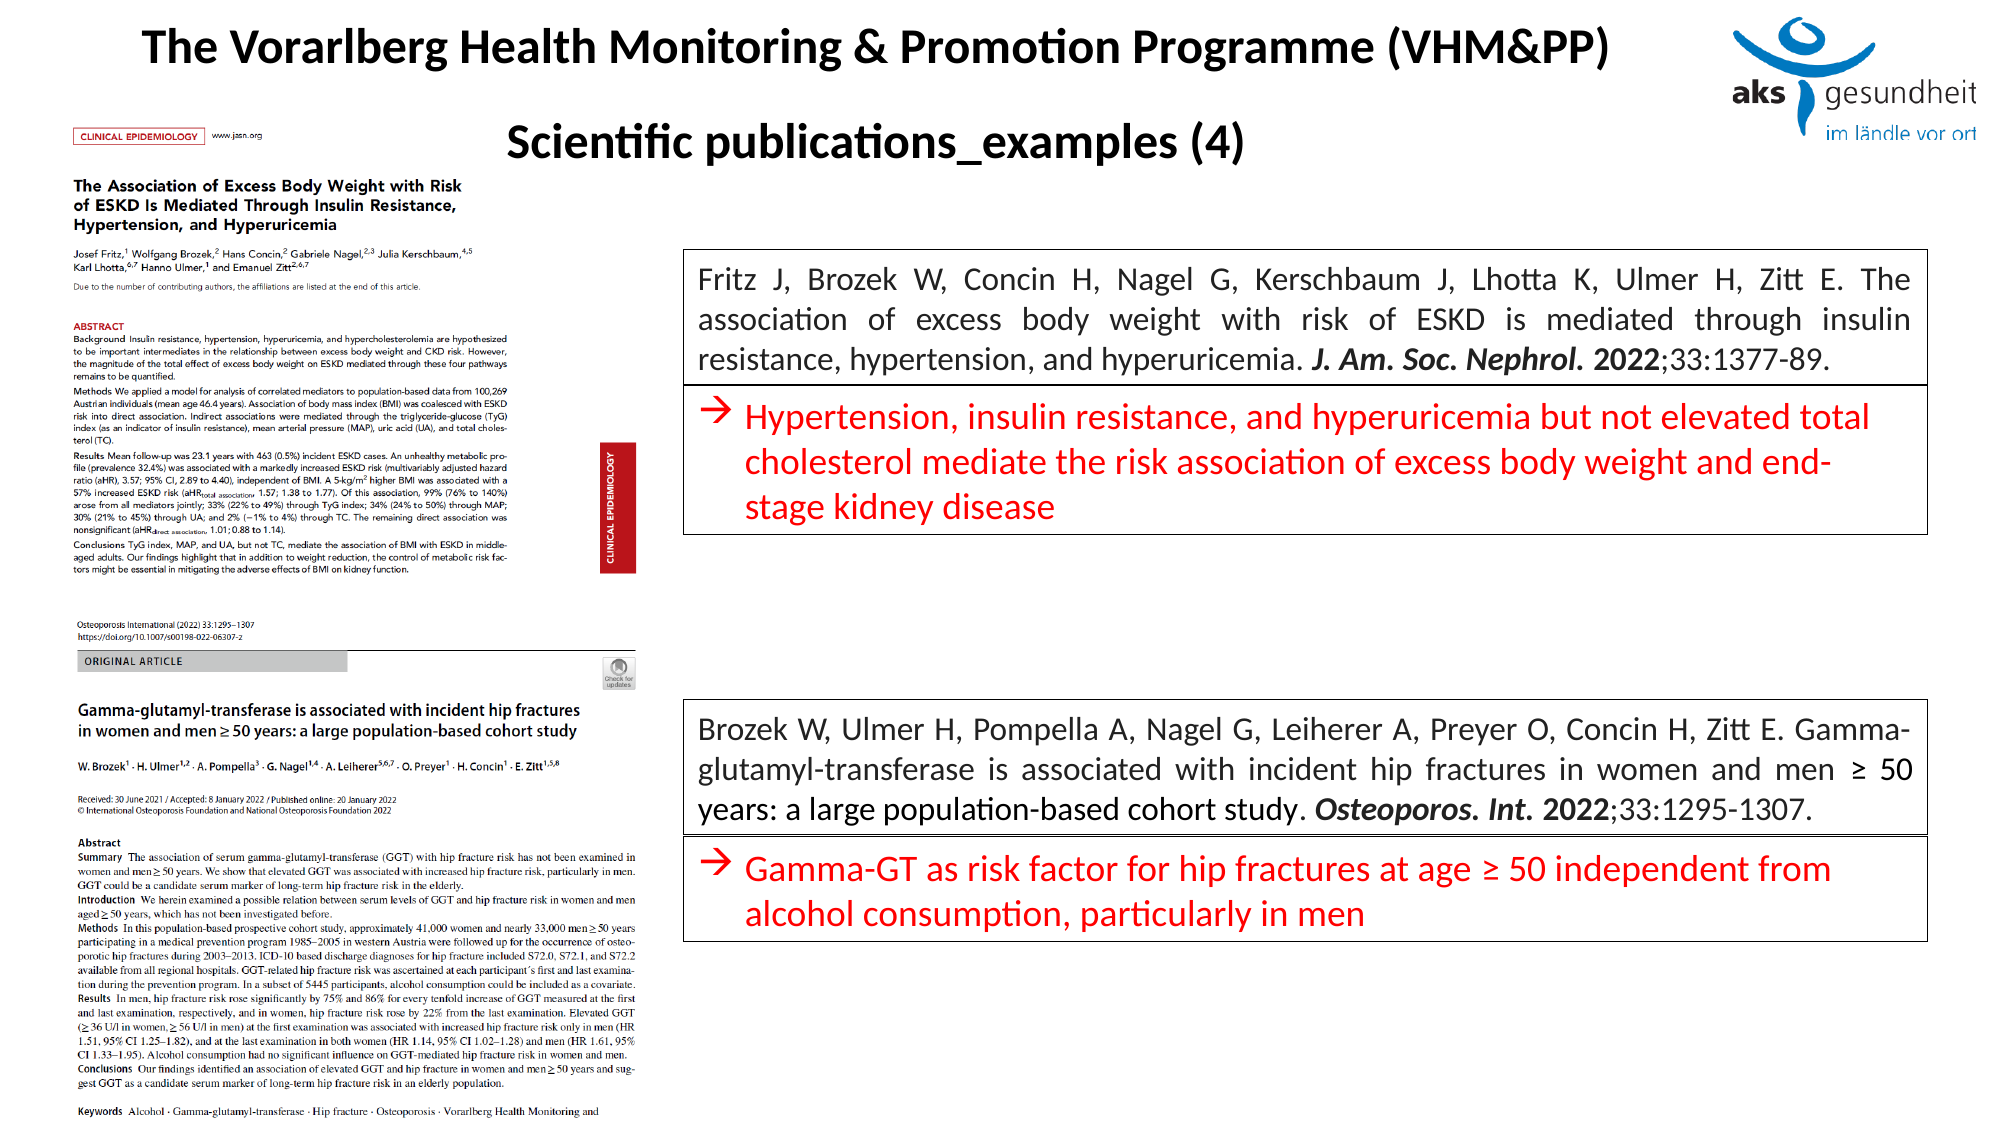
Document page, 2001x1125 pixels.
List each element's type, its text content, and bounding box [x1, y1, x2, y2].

picture [1732, 15, 1976, 140]
picture [20, 107, 663, 1121]
text_box Fritz J, Brozek W, Concin H, Nagel G, Kerschbaum J, Lhotta K, Ulmer H, Zitt E. The association of excess body weight with risk of ESKD is mediated through insulin resistance, hypertension, and hyperuricemia. J. Am. Soc. Nephrol. 2022;33:1377-89. [683, 249, 1928, 385]
text_box Gamma-GT as risk factor for hip fractures at age ≥ 50 independent from alcohol consumption, particularly in men [683, 836, 1928, 942]
text_box The Vorarlberg Health Monitoring & Promotion Programme (VHM&PP) Scientific publications_examples (4) [126, 6, 1627, 176]
text_box Brozek W, Ulmer H, Pompella A, Nagel G, Leiherer A, Preyer O, Concin H, Zitt E. Gamma-glutamyl-transferase is associated with incident hip fractures in women and men ≥ 50 years: a large population-based cohort study. Osteoporos. Int. 2022;33:1295-1307. [683, 699, 1928, 835]
text_box Hypertension, insulin resistance, and hyperuricemia but not elevated total cholesterol mediate the risk association of excess body weight and end-stage kidney disease [683, 385, 1928, 535]
